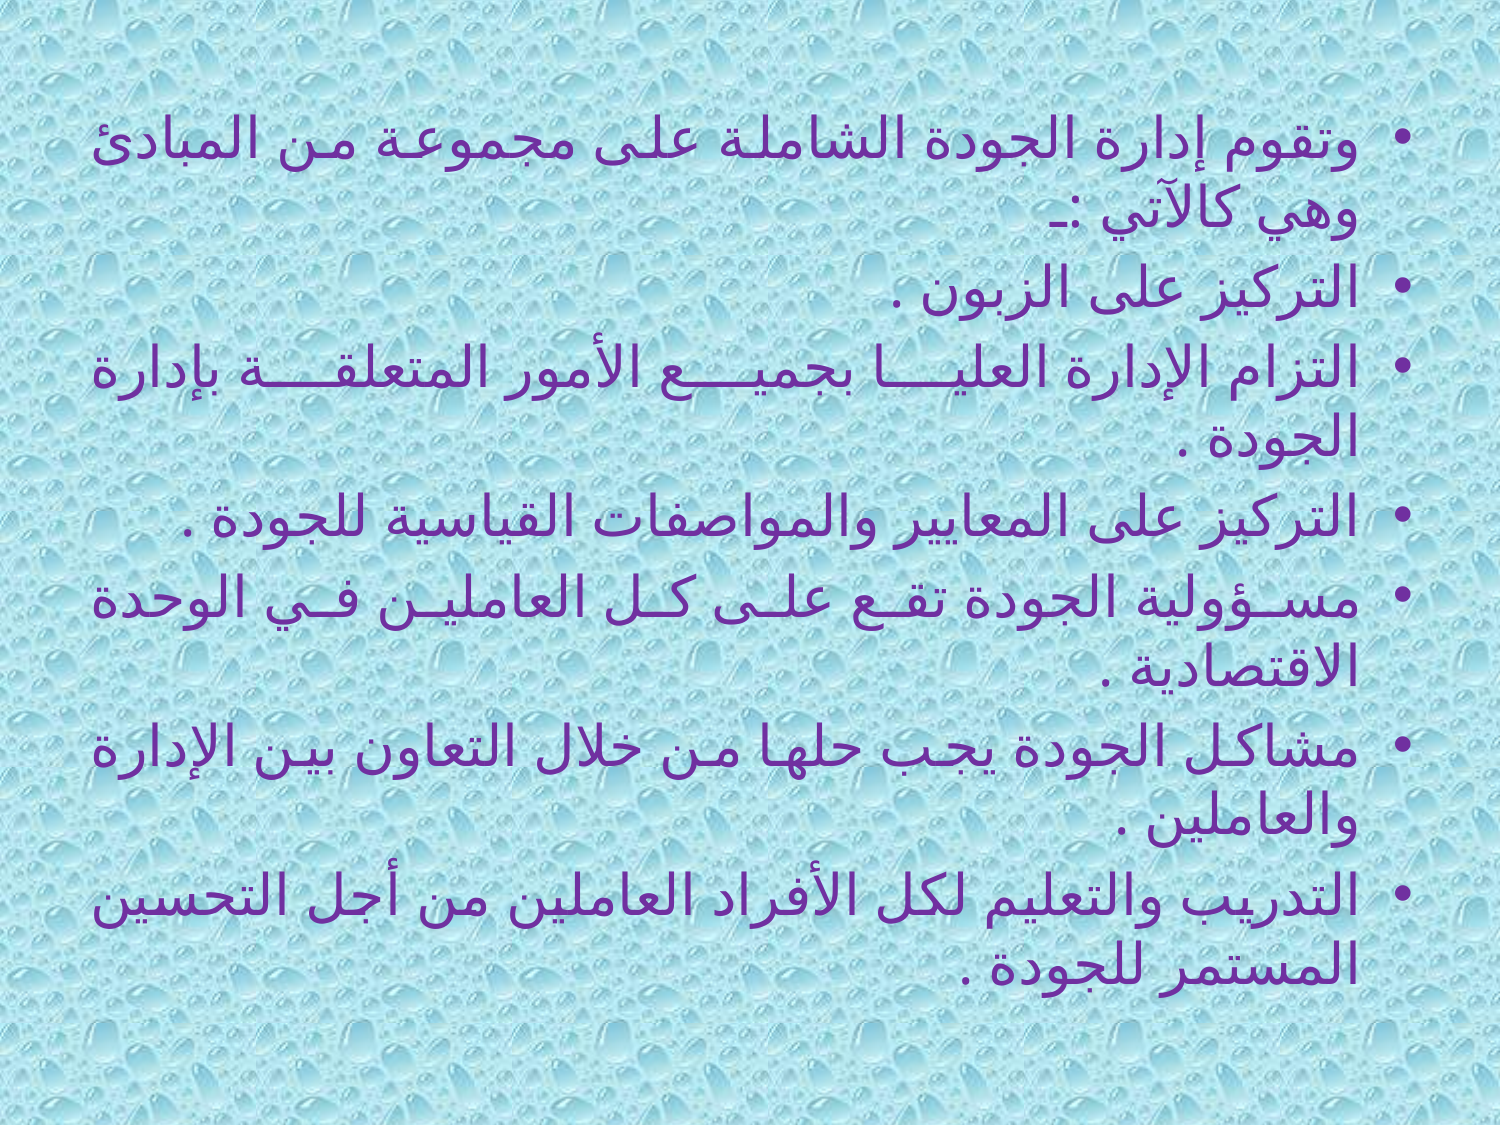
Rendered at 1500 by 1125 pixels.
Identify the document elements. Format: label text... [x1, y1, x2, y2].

picture [0, 0, 1500, 1125]
list وتقوم إدارة الجودة الشاملة على مجموعة من المبادئ وهي كالآتي :ـ التركيز على الزبون . التزام الإدارة العليا بجميع الأمور المتعلقة بإدارة الجودة . التركيز على المعايير والمواصفات القياسية للجودة . مسؤولية الجودة تقع على كل العاملين في الوحدة الاقتصادية . مشاكل الجودة يجب حلها من خلال التعاون بين الإدارة والعاملين . التدريب والتعليم لكل الأفراد العاملين من أجل التحسين المستمر للجودة . [75, 93, 1425, 1005]
